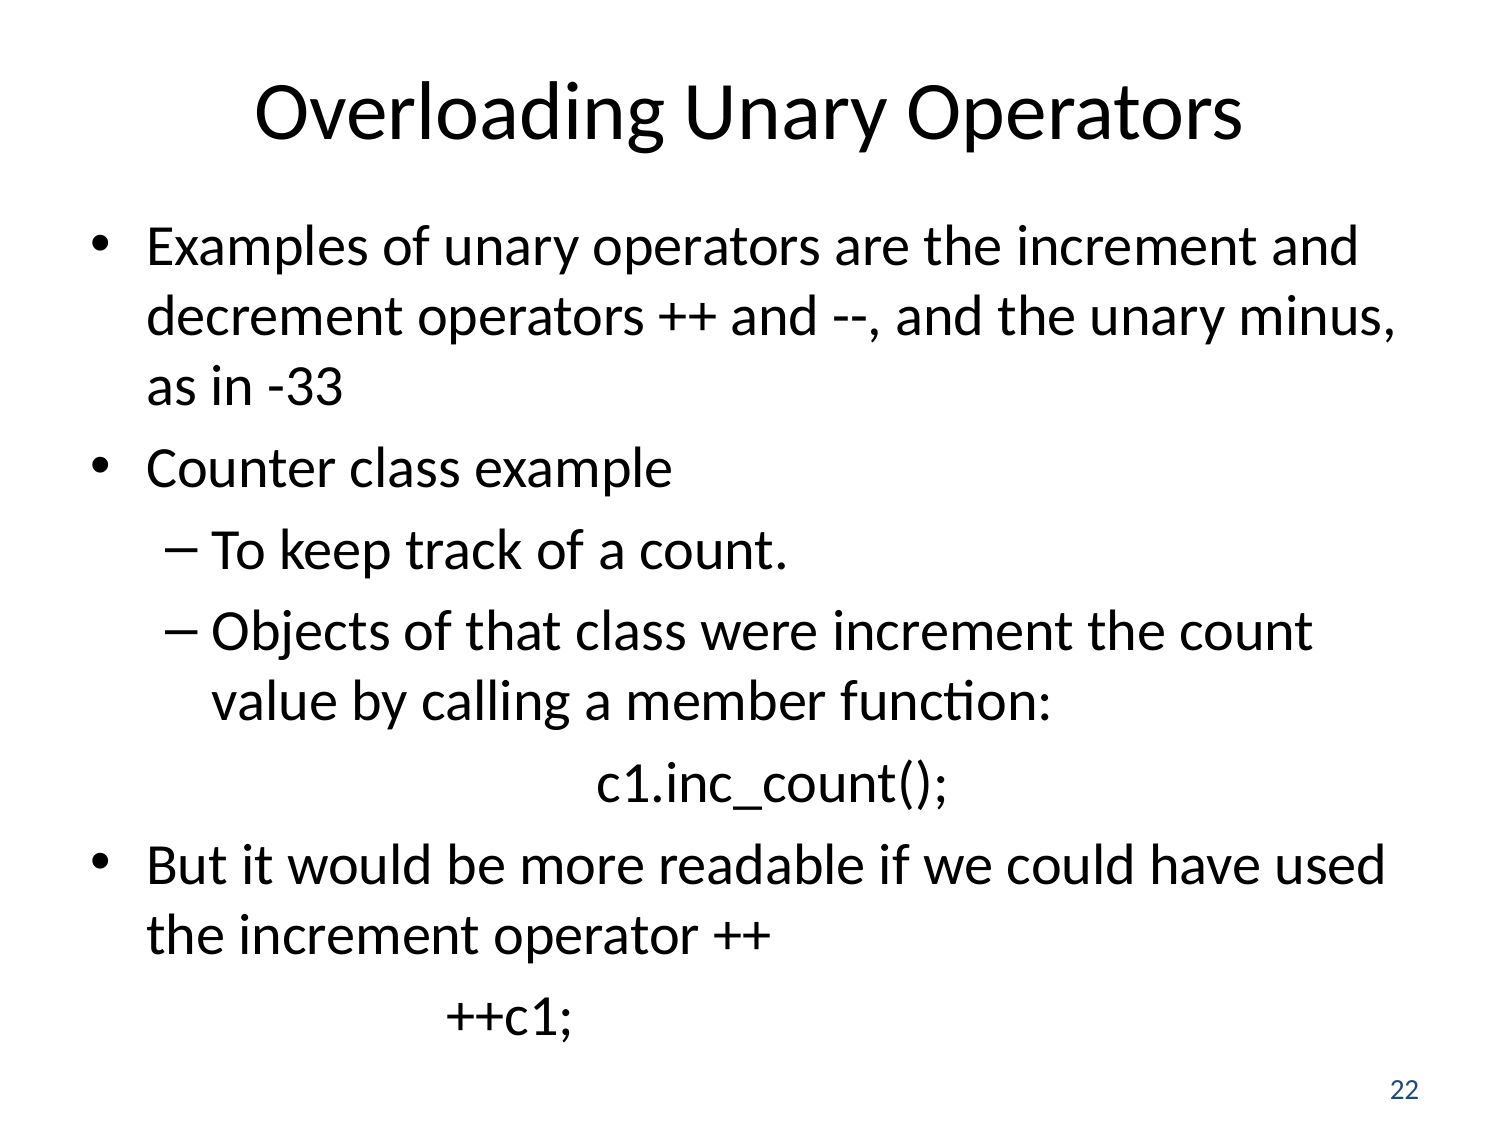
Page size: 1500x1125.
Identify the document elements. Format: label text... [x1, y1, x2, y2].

list Examples of unary operators are the increment and decrement operators ++ and --, and the unary minus, as in -33 Counter class example To keep track of a count. Objects of that class were increment the count value by calling a member function: c1.inc_count(); But it would be more readable if we could have used the increment operator ++ ++c1; [75, 200, 1425, 1075]
title Overloading Unary Operators [75, 12, 1425, 200]
